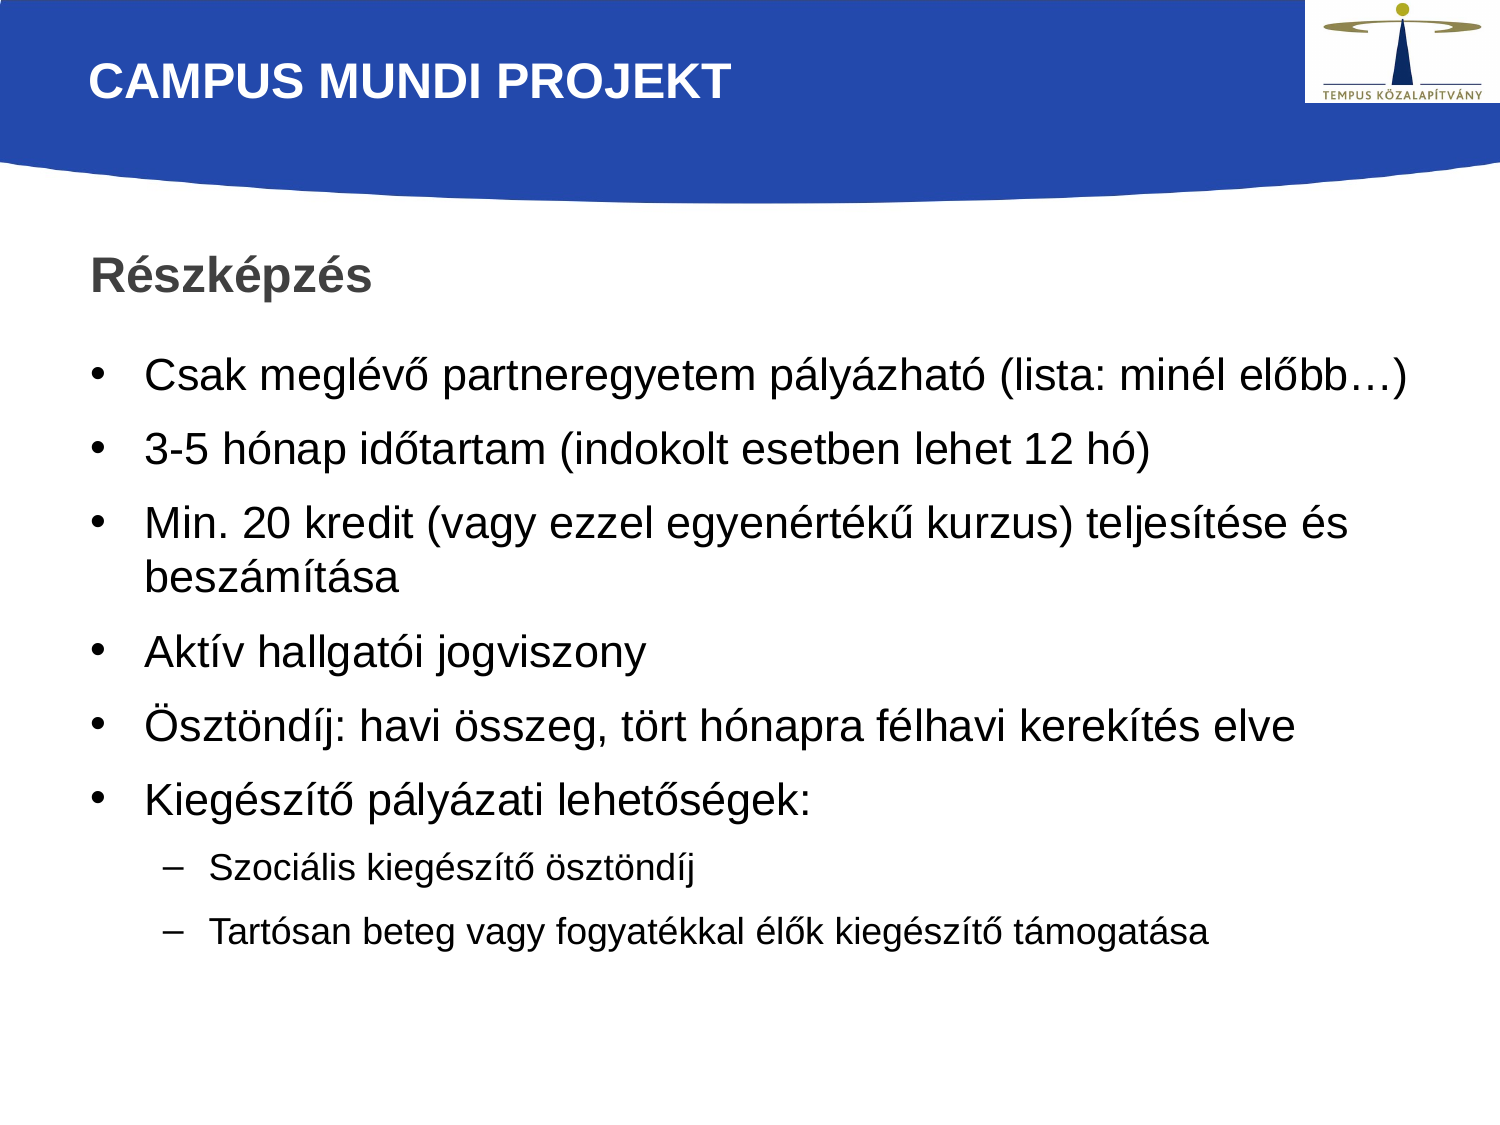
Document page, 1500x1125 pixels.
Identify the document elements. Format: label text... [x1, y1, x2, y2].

list Csak meglévő partneregyetem pályázható (lista: minél előbb…) 3-5 hónap időtartam (indokolt esetben lehet 12 hó) Min. 20 kredit (vagy ezzel egyenértékű kurzus) teljesítése és beszámítása Aktív hallgatói jogviszony Ösztöndíj: havi összeg, tört hónapra félhavi kerekítés elve Kiegészítő pályázati lehetőségek: Szociális kiegészítő ösztöndíj Tartósan beteg vagy fogyatékkal élők kiegészítő támogatása [75, 338, 1425, 1000]
picture [0, 0, 1500, 1125]
title Campus Mundi projekt [73, 7, 869, 149]
list Részképzés [75, 235, 1471, 327]
